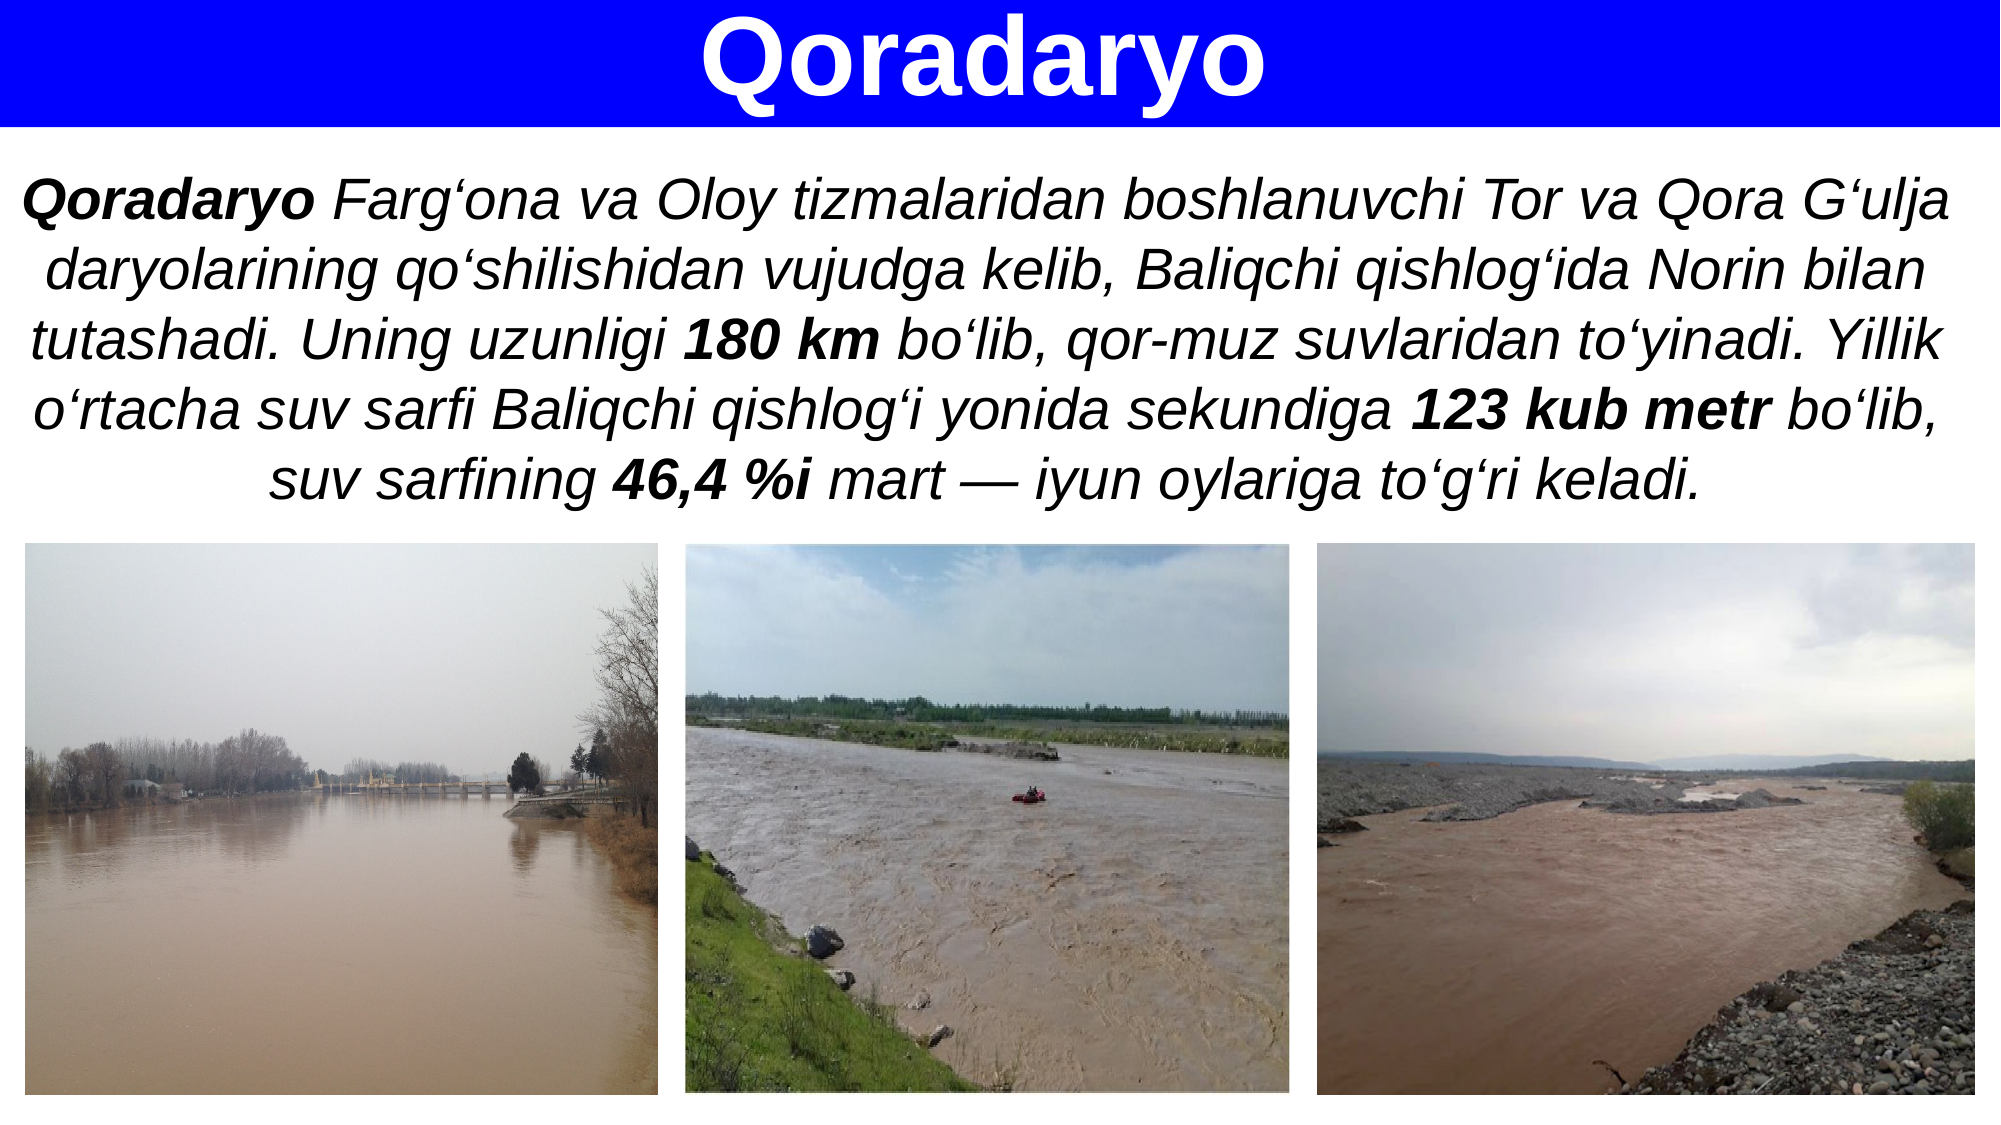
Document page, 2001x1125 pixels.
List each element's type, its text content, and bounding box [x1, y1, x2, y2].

picture [684, 543, 1290, 1095]
text_box Qoradaryo [0, 0, 2000, 128]
text_box Qoradaryo Farg‘ona va Oloy tizmalaridan boshlanuvchi Tor va Qora G‘ulja daryolarining qo‘shilishidan vujudga kelib, Baliqchi qishlog‘ida Norin bilan tutashadi. Uning uzunligi 180 km bo‘lib, qor-muz suvlaridan to‘yinadi. Yillik o‘rtacha suv sarfi Baliqchi qishlog‘i yonida sekundiga 123 kub metr bo‘lib, suv sarfining 46,4 %i mart — iyun oylariga to‘g‘ri keladi. [0, 220, 1975, 453]
picture [25, 543, 658, 1095]
picture [1317, 543, 1975, 1095]
